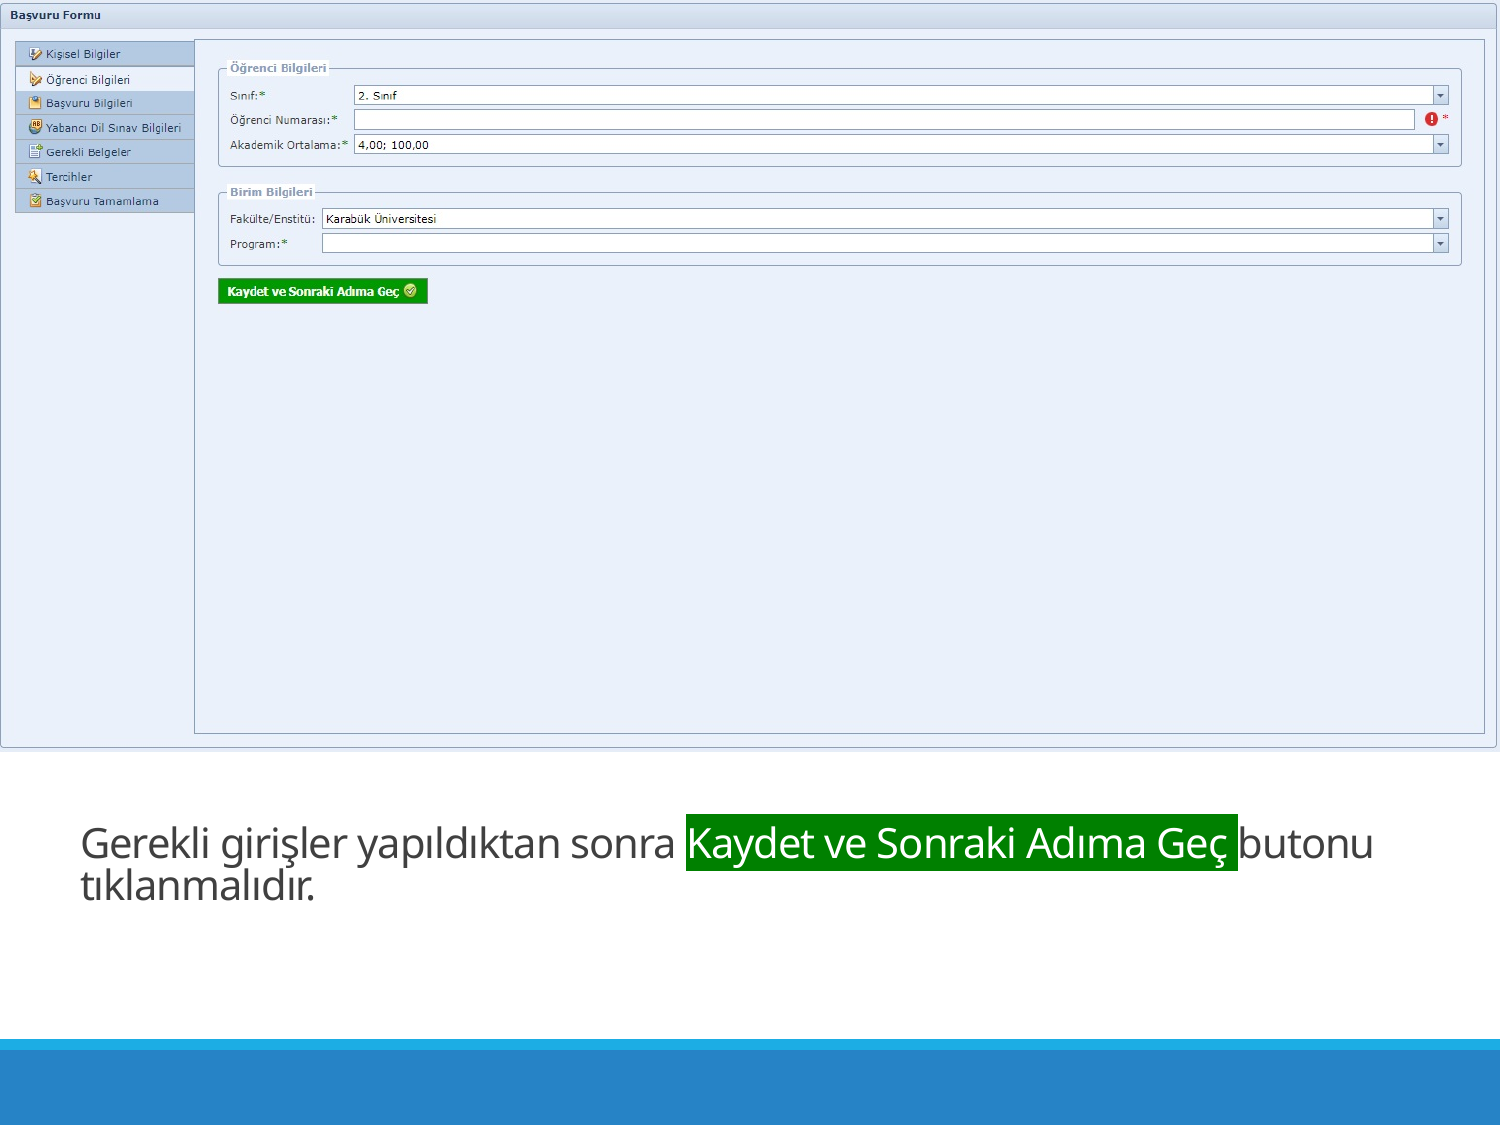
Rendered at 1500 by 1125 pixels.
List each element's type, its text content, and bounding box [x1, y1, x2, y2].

title Gerekli girişler yapıldıktan sonra Kaydet ve Sonraki Adıma Geç butonu tıklanmalıdır. [64, 769, 1500, 917]
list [0, 0, 1500, 752]
